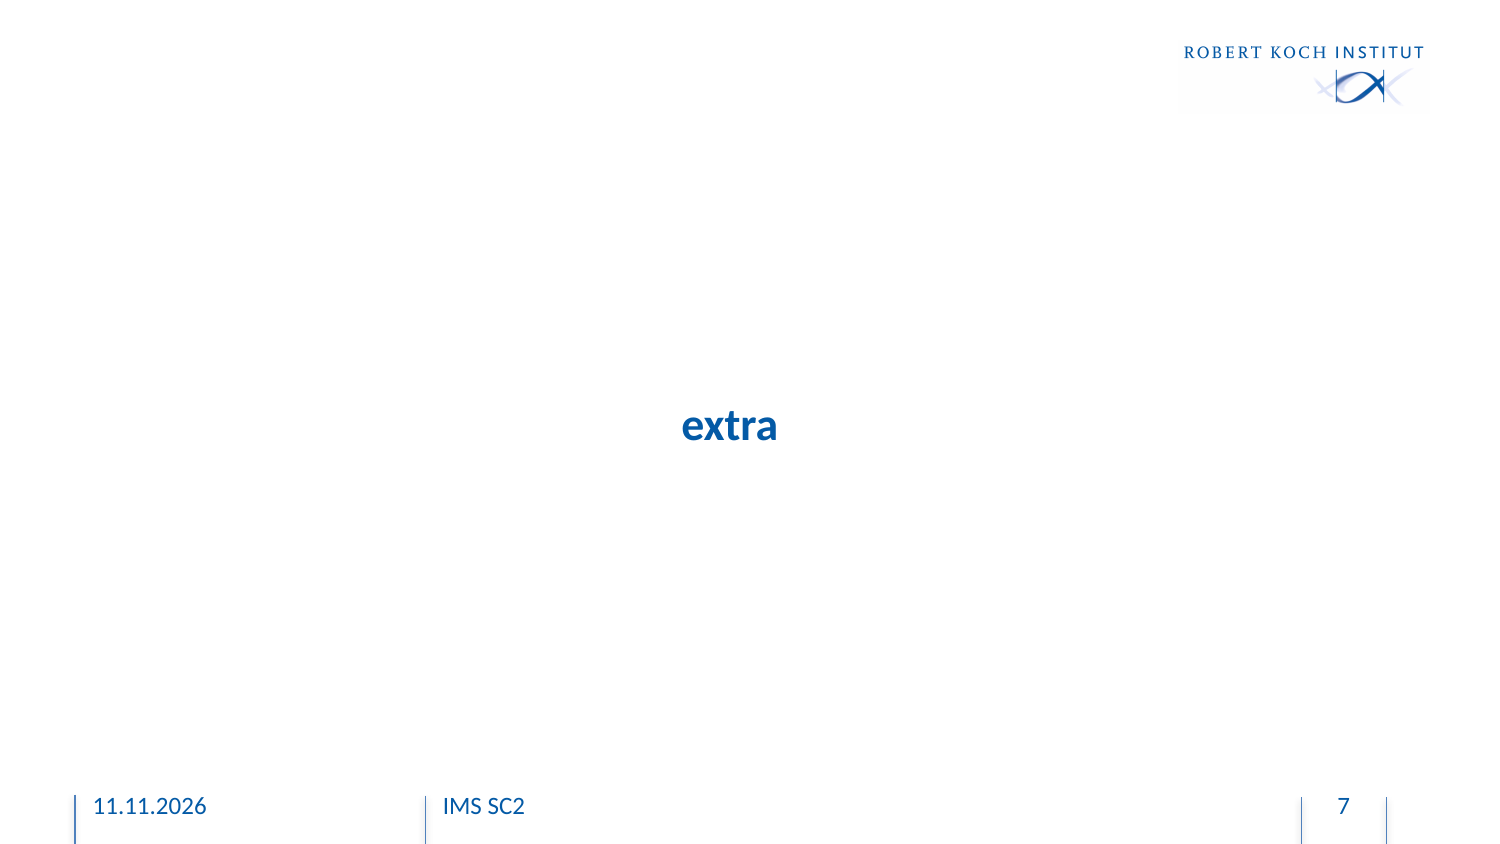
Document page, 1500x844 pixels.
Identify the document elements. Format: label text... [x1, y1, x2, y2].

title extra [75, 363, 1385, 481]
picture [1178, 40, 1430, 114]
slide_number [92, 782, 398, 827]
slide_number 7 [1302, 782, 1385, 827]
footer IMS SC2 [442, 782, 918, 827]
